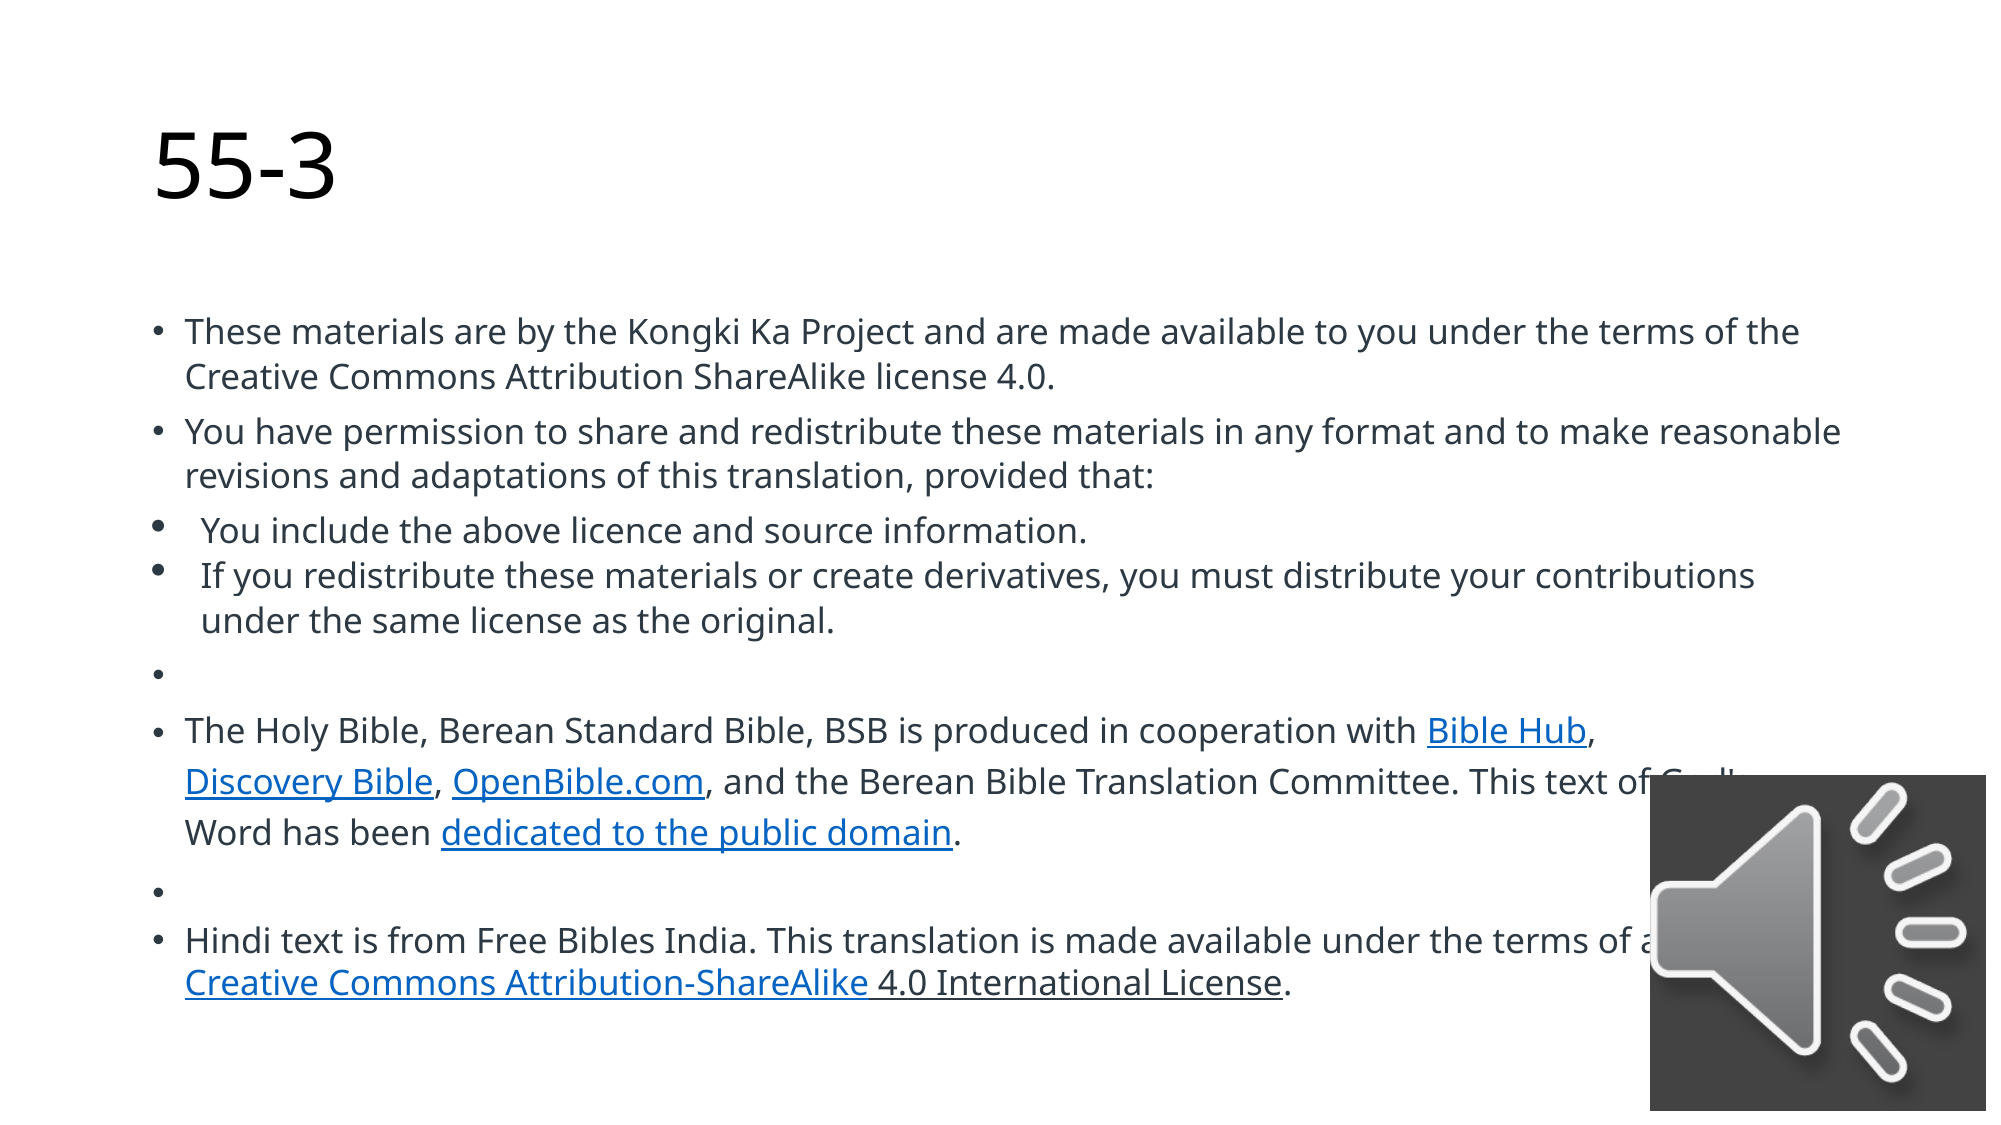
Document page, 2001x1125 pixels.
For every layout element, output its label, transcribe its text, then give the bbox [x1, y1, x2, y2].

title 55-3 [137, 59, 1863, 278]
list These materials are by the Kongki Ka Project and are made available to you under the terms of the Creative Commons Attribution ShareAlike license 4.0. You have permission to share and redistribute these materials in any format and to make reasonable revisions and adaptations of this translation, provided that: You include the above licence and source information. If you redistribute these materials or create derivatives, you must distribute your contributions under the same license as the original. The Holy Bible, Berean Standard Bible, BSB is produced in cooperation with Bible Hub, Discovery Bible, OpenBible.com, and the Berean Bible Translation Committee. This text of God's Word has been dedicated to the public domain. Hindi text is from Free Bibles India. This translation is made available under the terms of a Creative Commons Attribution-ShareAlike 4.0 International License. [137, 299, 1863, 1014]
picture [1648, 773, 1987, 1112]
